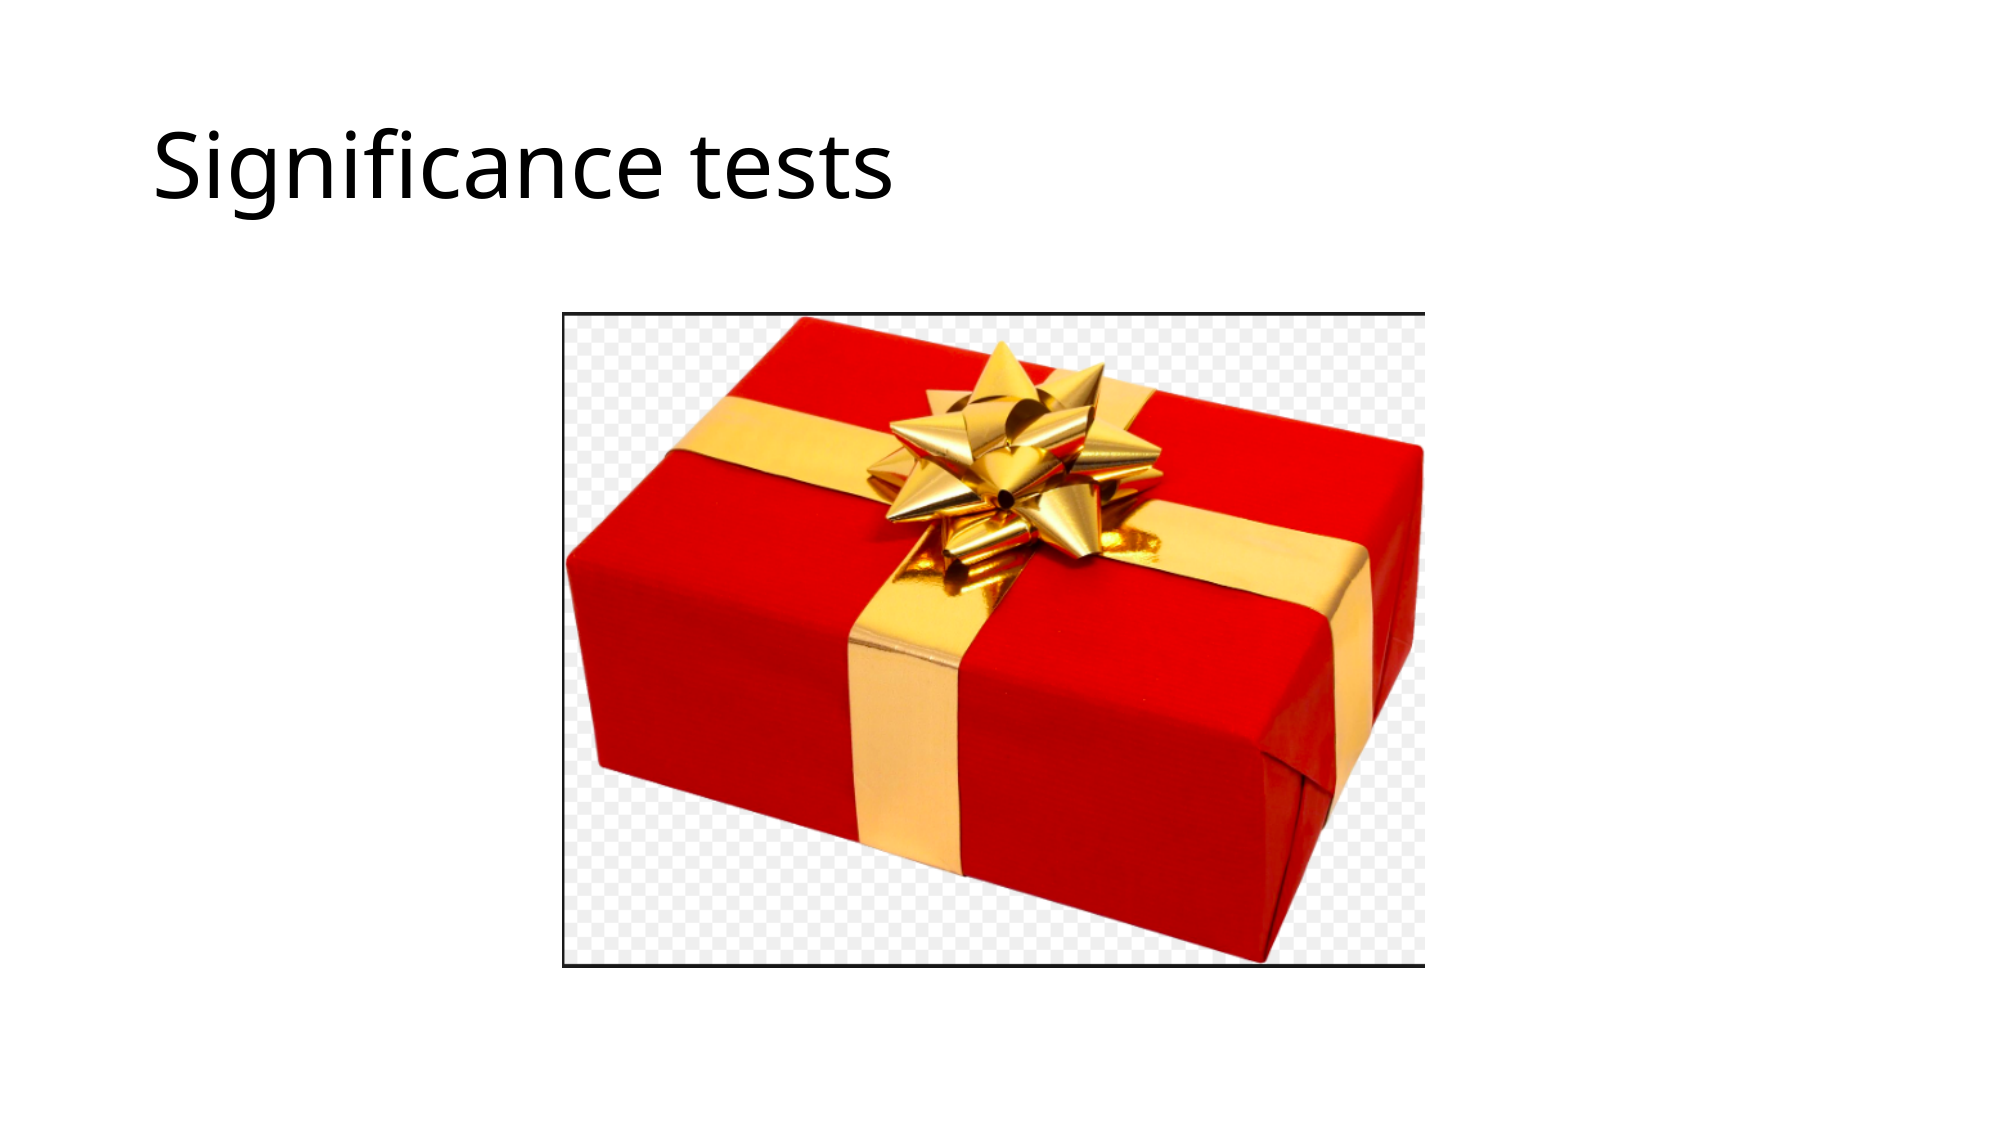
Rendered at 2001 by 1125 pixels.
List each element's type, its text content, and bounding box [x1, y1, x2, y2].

title Significance tests [137, 59, 1863, 278]
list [562, 312, 1425, 968]
